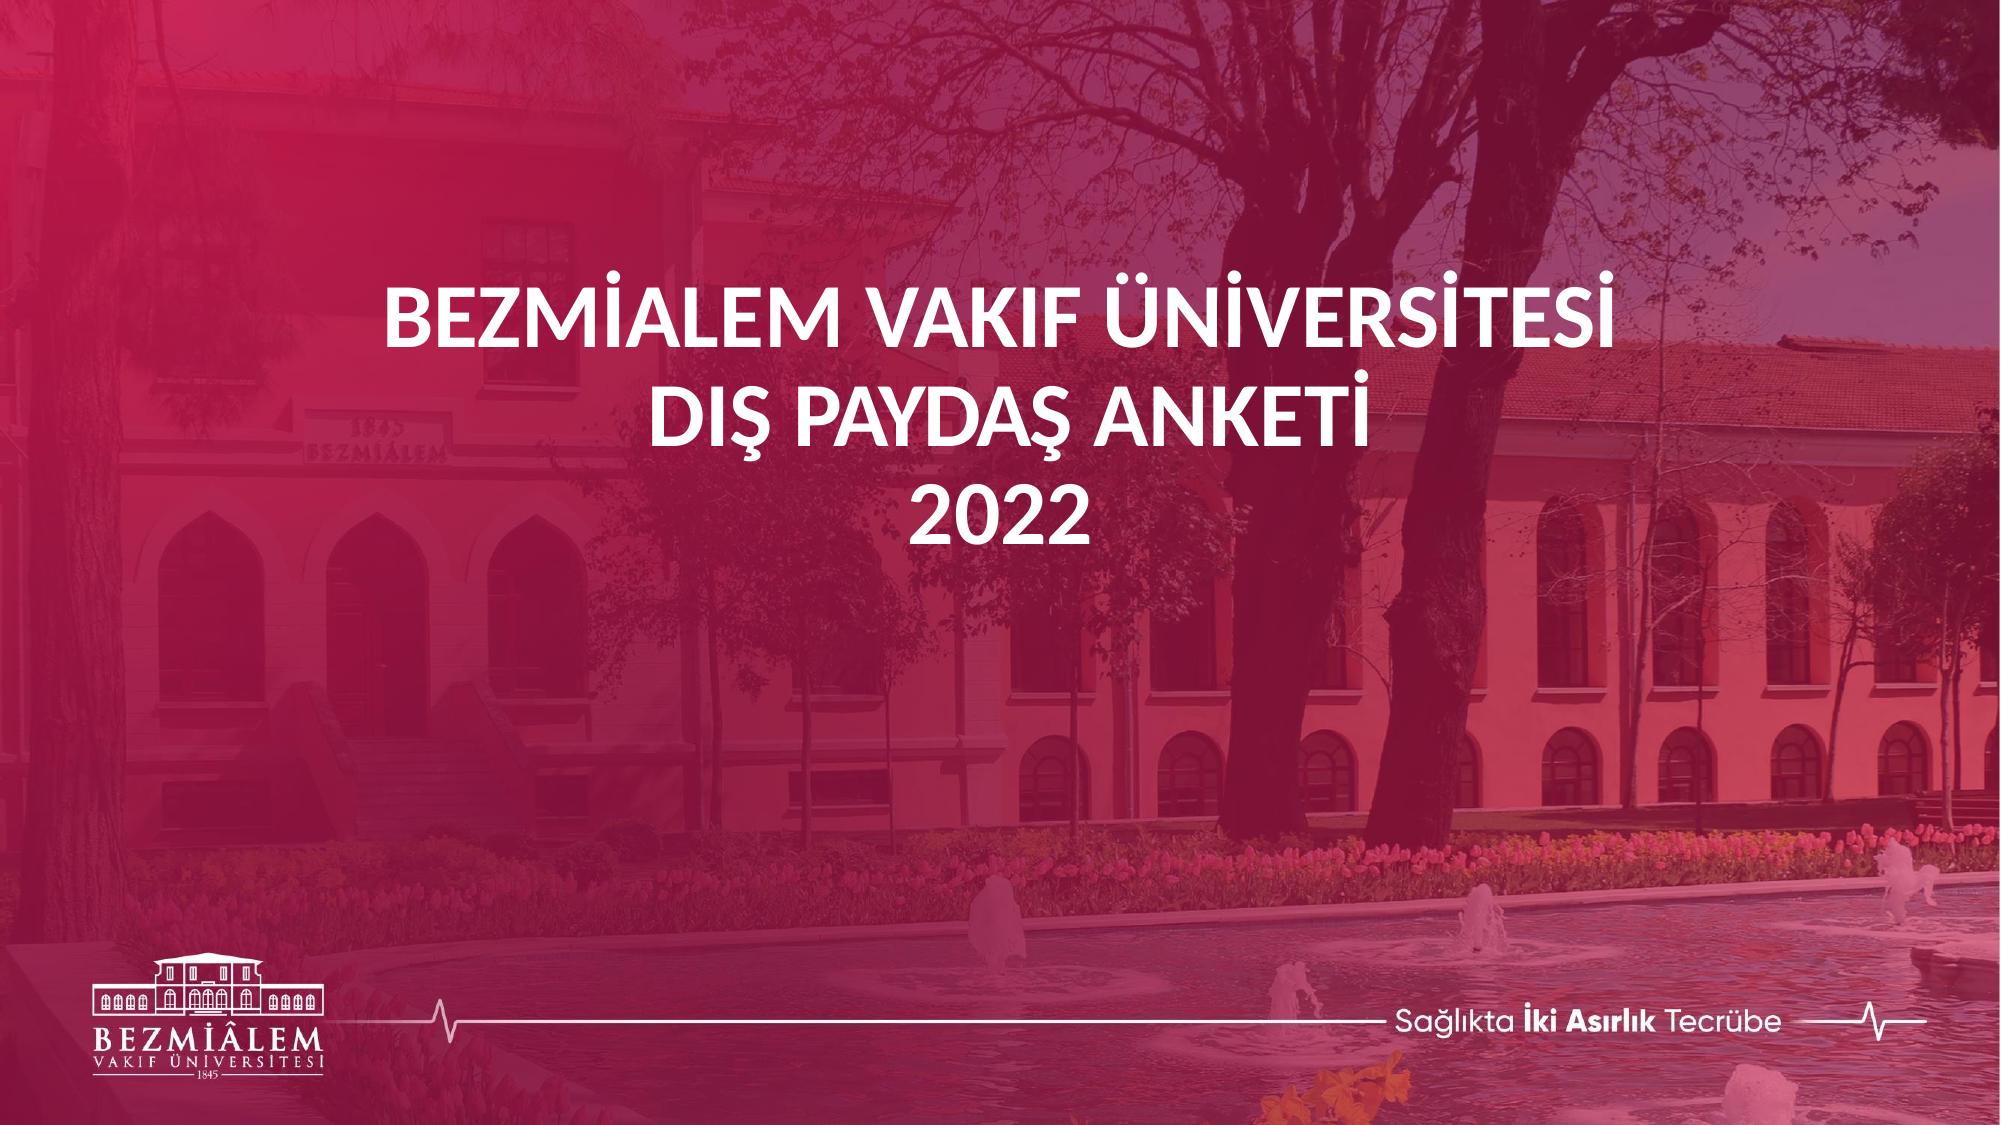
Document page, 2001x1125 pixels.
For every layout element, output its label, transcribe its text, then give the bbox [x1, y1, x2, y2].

text_box [0, 0, 2000, 1125]
title BEZMİALEM VAKIF ÜNİVERSİTESİ DIŞ PAYDAŞ ANKETİ 2022 [374, 252, 1626, 563]
